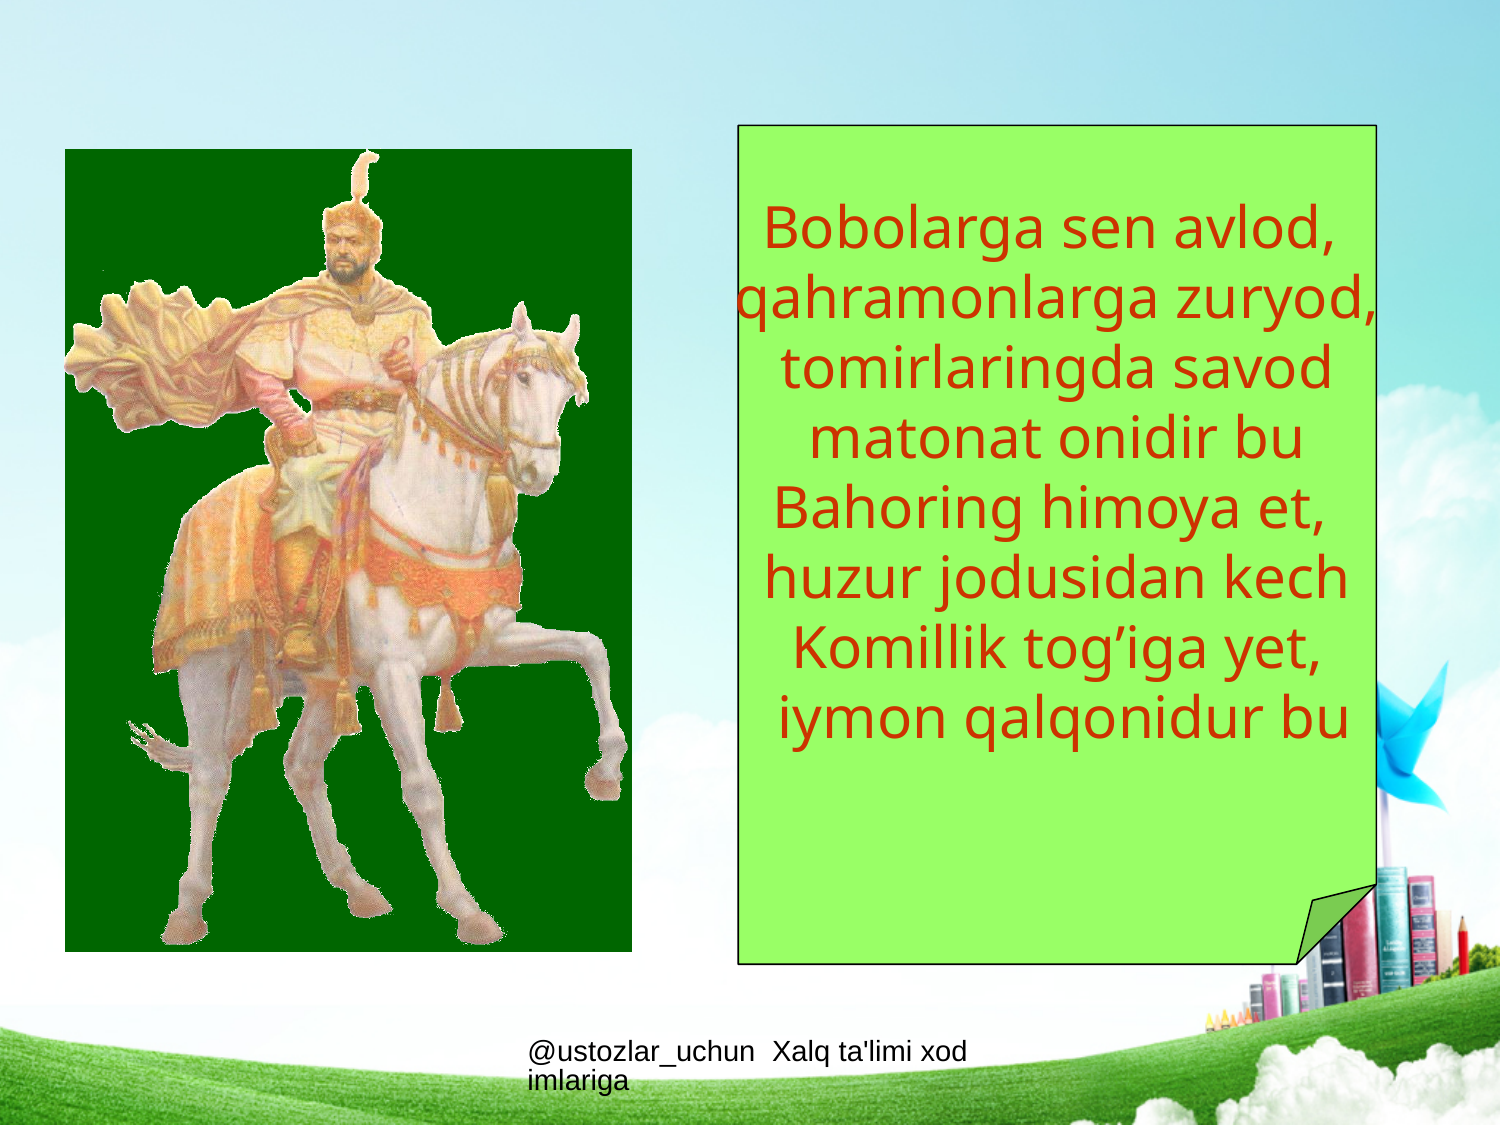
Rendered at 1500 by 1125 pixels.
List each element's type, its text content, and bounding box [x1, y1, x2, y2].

text_box Bobolarga sen avlod, qahramonlarga zuryod, tomirlaringda savod matonat onidir bu Bahoring himoya et, huzur jodusidan kech Komillik tog’iga yet, iymon qalqonidur bu [738, 125, 1377, 965]
picture [0, 0, 1500, 1125]
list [64, 148, 632, 953]
footer @ustozlar_uchun Xalq ta'limi xodimlariga [512, 1024, 988, 1103]
